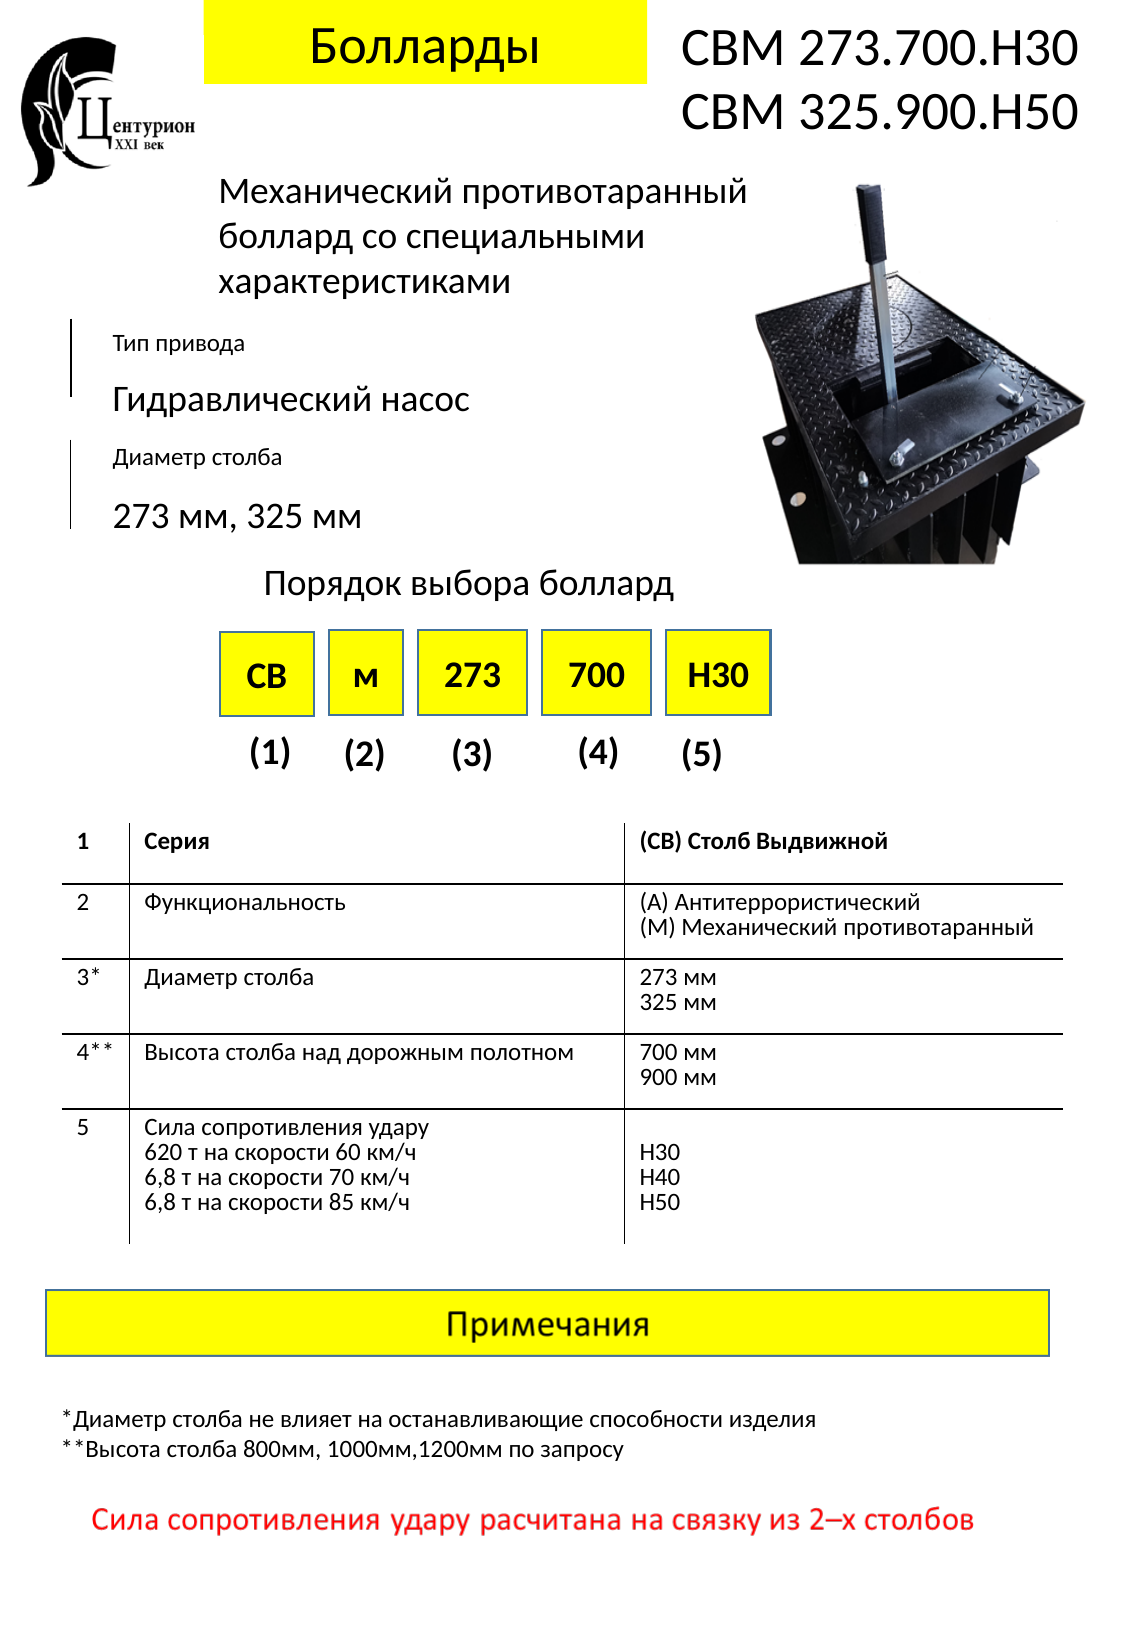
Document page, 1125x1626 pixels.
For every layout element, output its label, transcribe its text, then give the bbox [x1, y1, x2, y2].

text_box СВ [219, 631, 315, 717]
picture [70, 1487, 1106, 1559]
text_box [666, 731, 737, 792]
text_box Механический противотаранный боллард со специальными характеристиками [203, 158, 800, 309]
text_box (1) [234, 719, 344, 779]
text_box Порядок выбора боллард [248, 551, 744, 611]
table_header Серия [130, 823, 624, 883]
table_cell 700 мм 900 мм [625, 1035, 1063, 1108]
table_cell Диаметр столба [130, 960, 624, 1033]
text_box (4) [562, 719, 649, 780]
table_cell Высота столба над дорожным полотном [130, 1035, 624, 1108]
table_cell Н30 Н40 Н50 [625, 1110, 1063, 1244]
table_cell 5 [62, 1110, 129, 1244]
text_box Н30 [665, 629, 772, 716]
text_box Диаметр столба [97, 432, 423, 478]
text_box *Диаметр столба не влияет на останавливающие способности изделия **Высота столба 800мм, 1000мм,1200мм по запросу [45, 1395, 857, 1471]
table_header 1 [62, 823, 129, 883]
text_box м [328, 629, 404, 716]
text_box Тип привода [97, 318, 378, 364]
text_box (2) [328, 722, 404, 782]
table_cell 3* [62, 960, 129, 1033]
table_cell 4** [62, 1035, 129, 1108]
text_box 273 мм, 325 мм [97, 484, 423, 544]
picture [19, 35, 204, 188]
table_cell 2 [62, 885, 129, 958]
table_cell Сила сопротивления удару 620 т на скорости 60 км/ч 6,8 т на скорости 70 км/ч 6,8 т на скорости 85 км/ч [130, 1110, 624, 1244]
text_box 700 [541, 629, 652, 716]
text_box Гидравлический насос [97, 366, 548, 426]
picture [45, 1287, 1050, 1370]
table_cell Функциональность [130, 885, 624, 958]
text_box 273 [417, 629, 528, 716]
text_box СВМ 273.700.Н30 СВМ 325.900.Н50 [666, 3, 1106, 149]
table_cell 273 мм 325 мм [625, 960, 1063, 1033]
text_box Болларды [202, 0, 648, 85]
picture [749, 179, 1096, 577]
table_header (СВ) Столб Выдвижной [625, 823, 1063, 883]
text_box (3) [436, 722, 509, 782]
table_cell (А) Антитеррористический (М) Механический противотаранный [625, 885, 1063, 958]
text_box (5) [666, 722, 750, 782]
